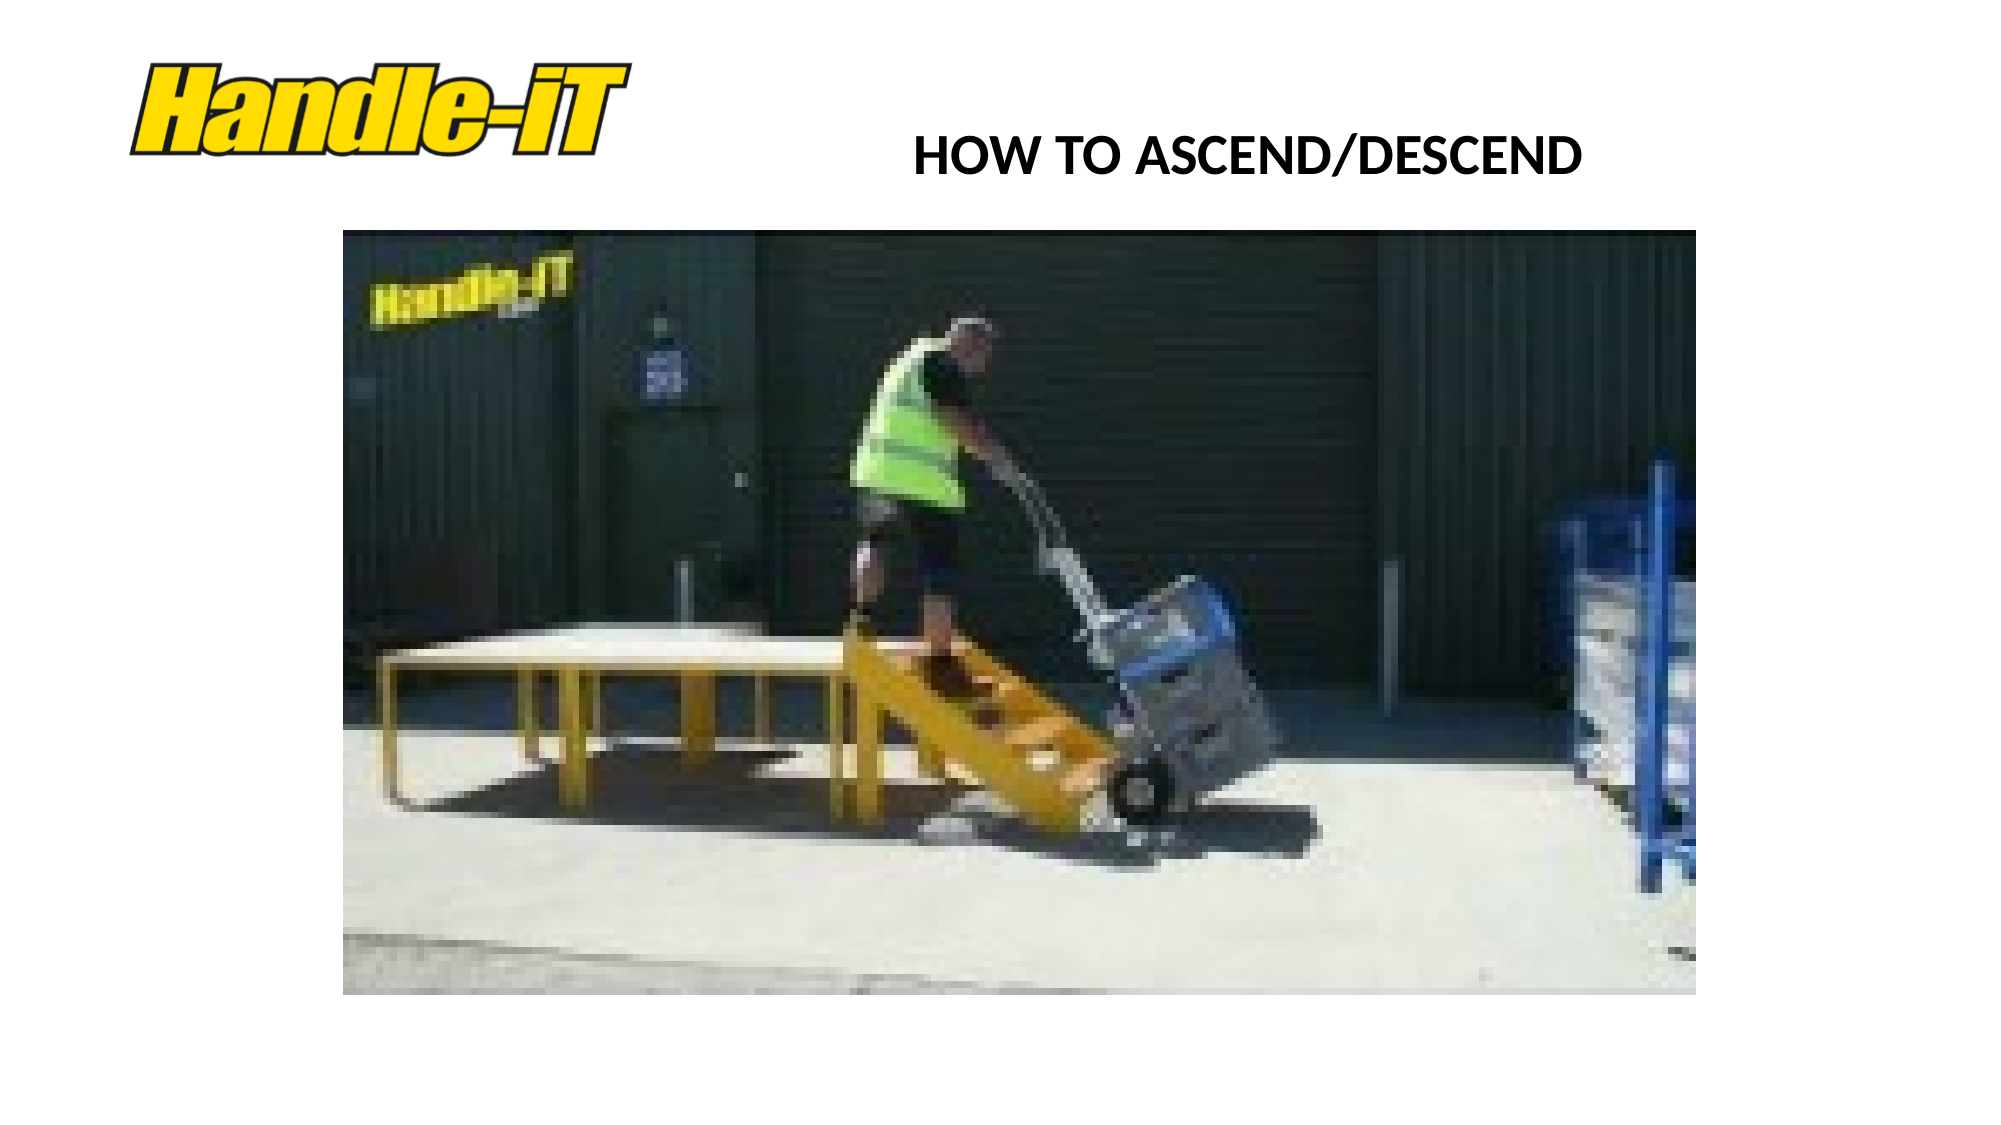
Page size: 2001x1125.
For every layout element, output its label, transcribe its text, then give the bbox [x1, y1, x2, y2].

text_box HOW TO ASCEND/DESCEND [872, 109, 1625, 195]
picture [110, 48, 653, 171]
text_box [342, 230, 1697, 996]
